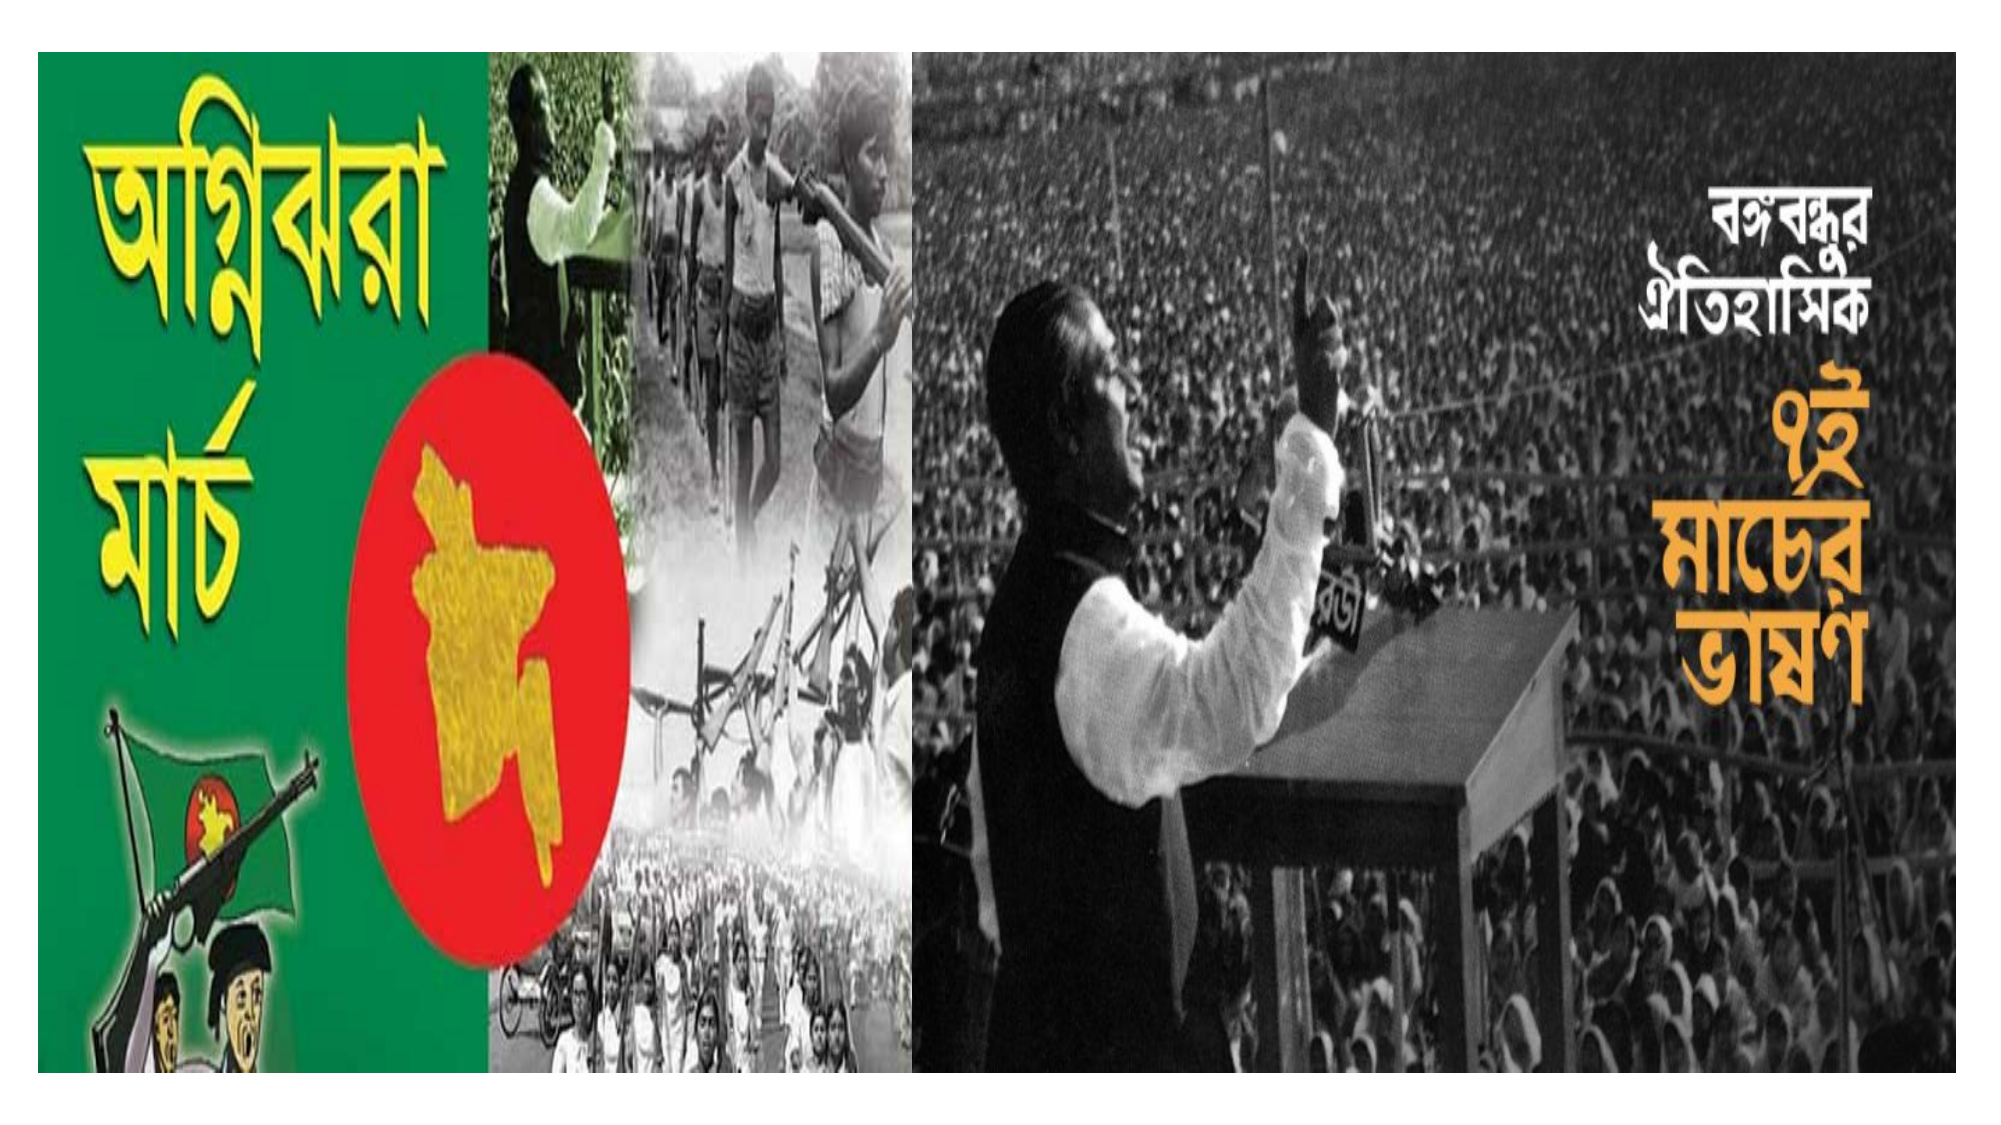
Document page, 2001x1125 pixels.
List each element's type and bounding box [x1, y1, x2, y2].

picture [38, 52, 1956, 1073]
